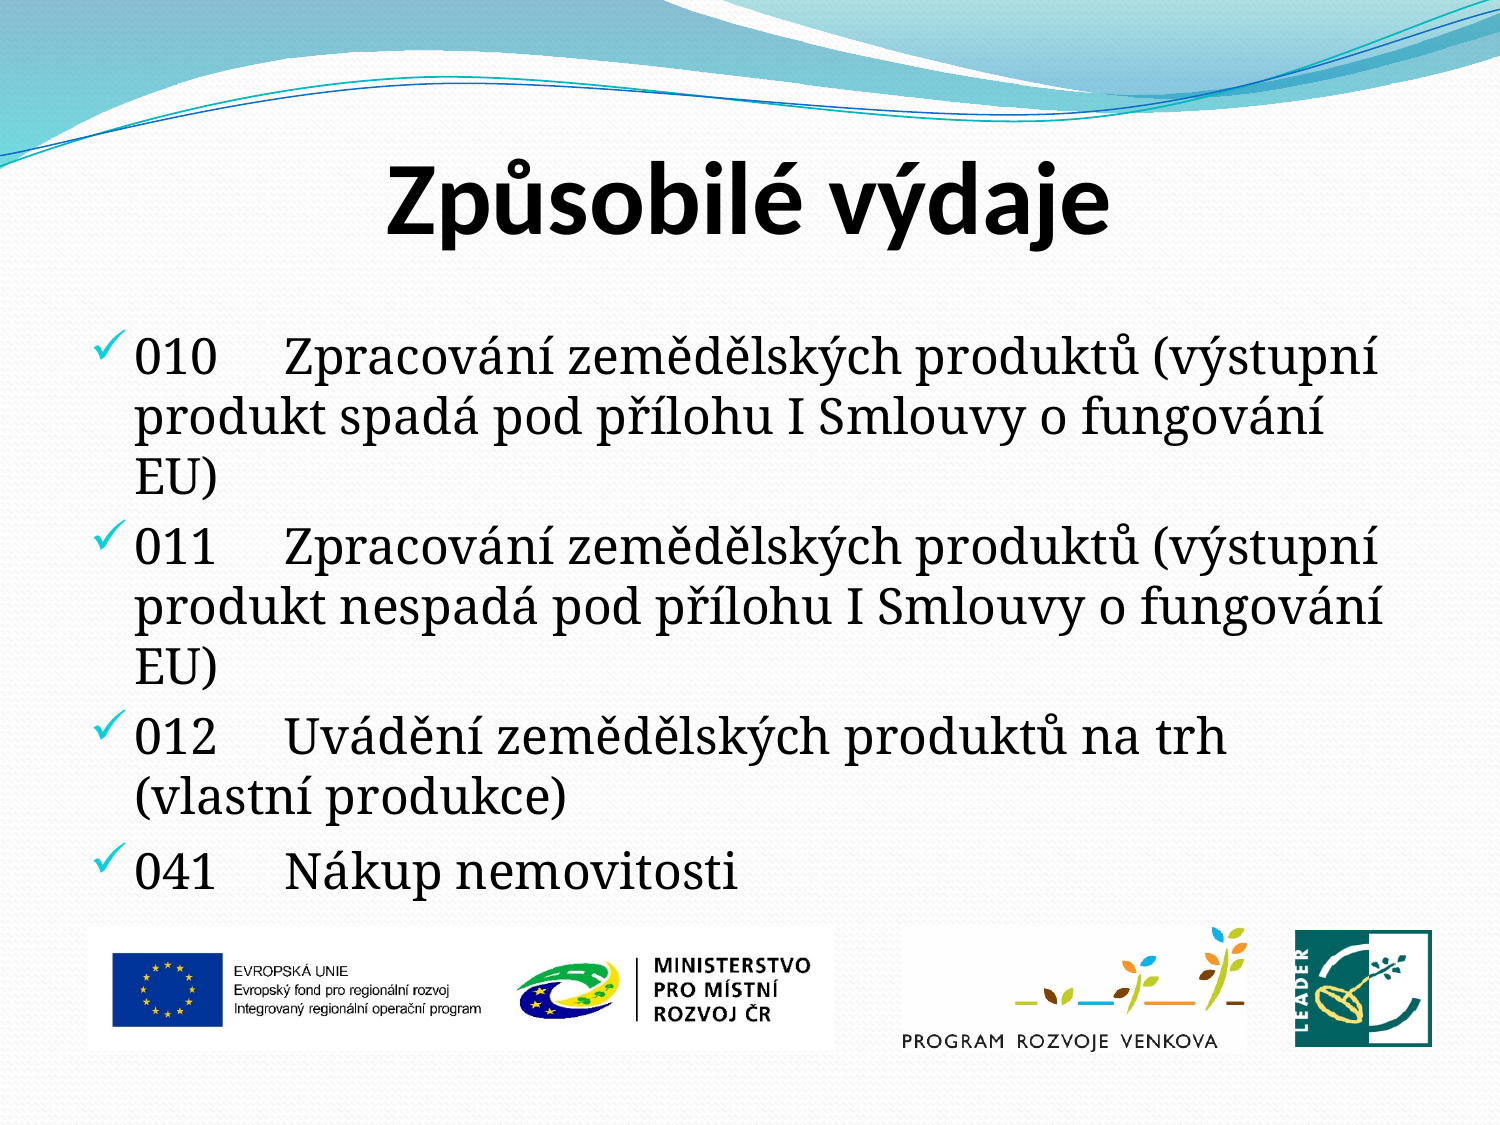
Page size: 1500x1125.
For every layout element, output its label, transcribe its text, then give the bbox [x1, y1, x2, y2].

picture [88, 926, 834, 1051]
list 010 Zpracování zemědělských produktů (výstupní produkt spadá pod přílohu I Smlouvy o fungování EU) 011 Zpracování zemědělských produktů (výstupní produkt nespadá pod přílohu I Smlouvy o fungování EU) 012 Uvádění zemědělských produktů na trh (vlastní produkce) 041 Nákup nemovitosti [75, 317, 1425, 1038]
picture [1293, 927, 1436, 1049]
picture [903, 926, 1247, 1052]
title Způsobilé výdaje [75, 115, 1425, 256]
